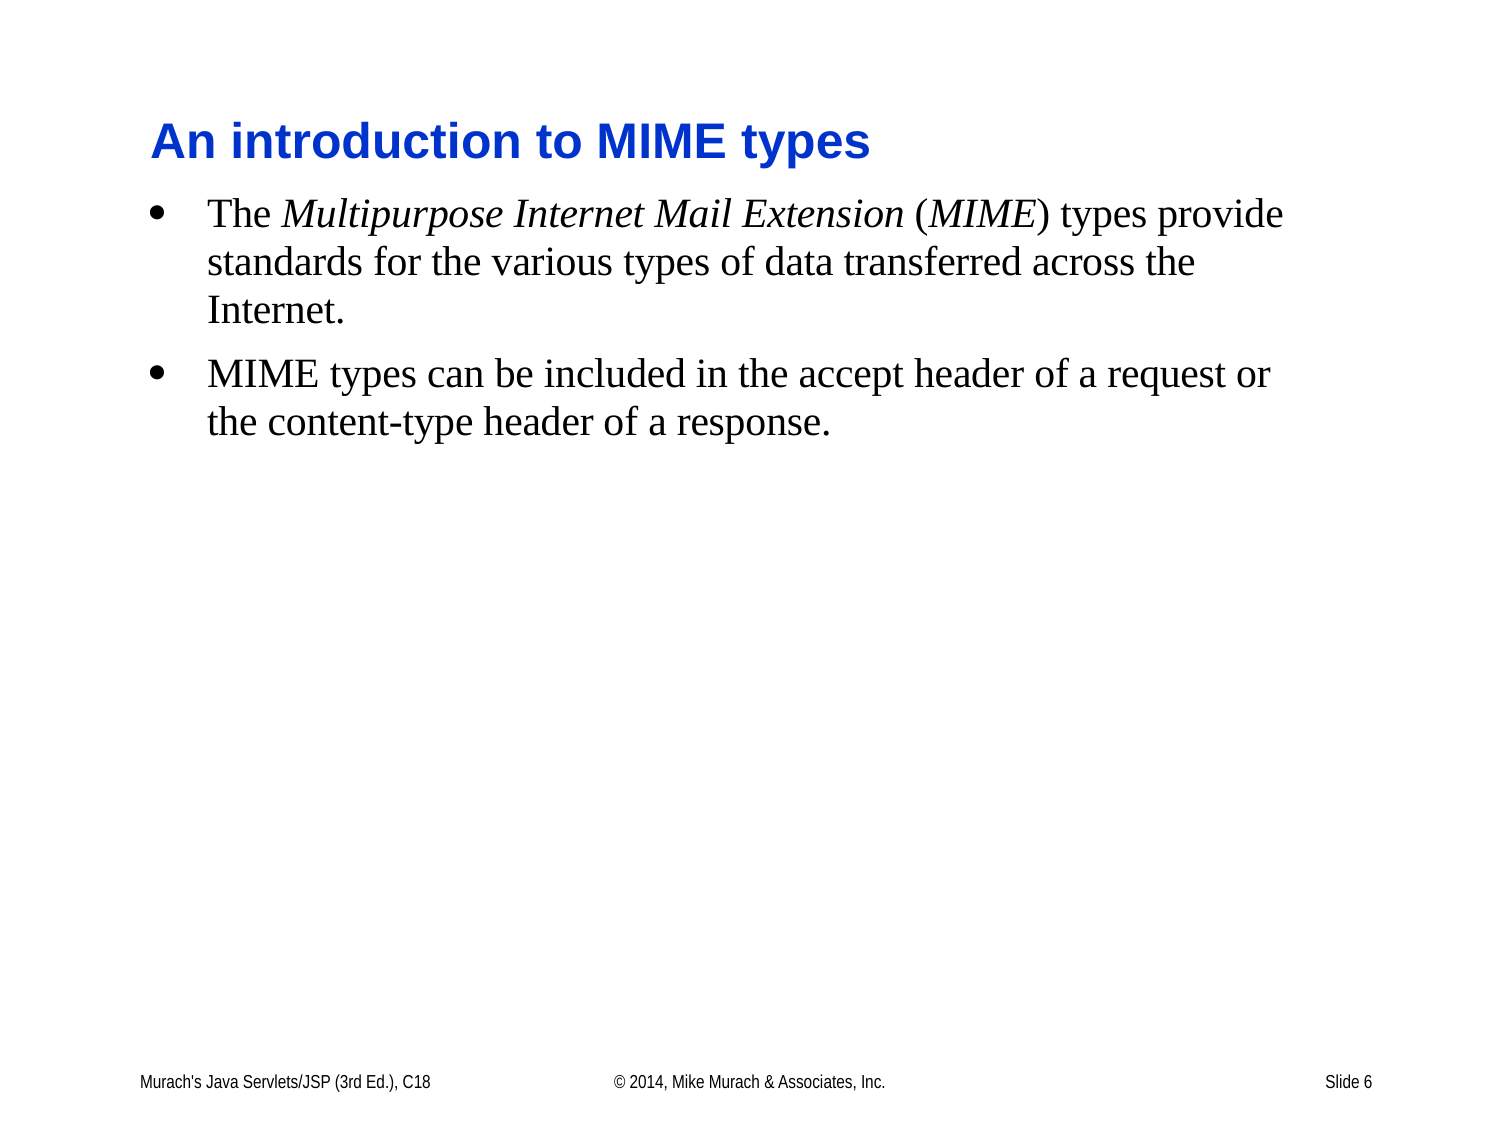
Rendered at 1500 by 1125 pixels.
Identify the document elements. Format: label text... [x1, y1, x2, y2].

footer © 2014, Mike Murach & Associates, Inc. [474, 1025, 1025, 1100]
slide_number Slide 6 [1074, 1025, 1388, 1100]
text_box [149, 186, 1348, 551]
slide_number Murach's Java Servlets/JSP (3rd Ed.), C18 [125, 1025, 450, 1100]
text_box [149, 112, 1348, 186]
